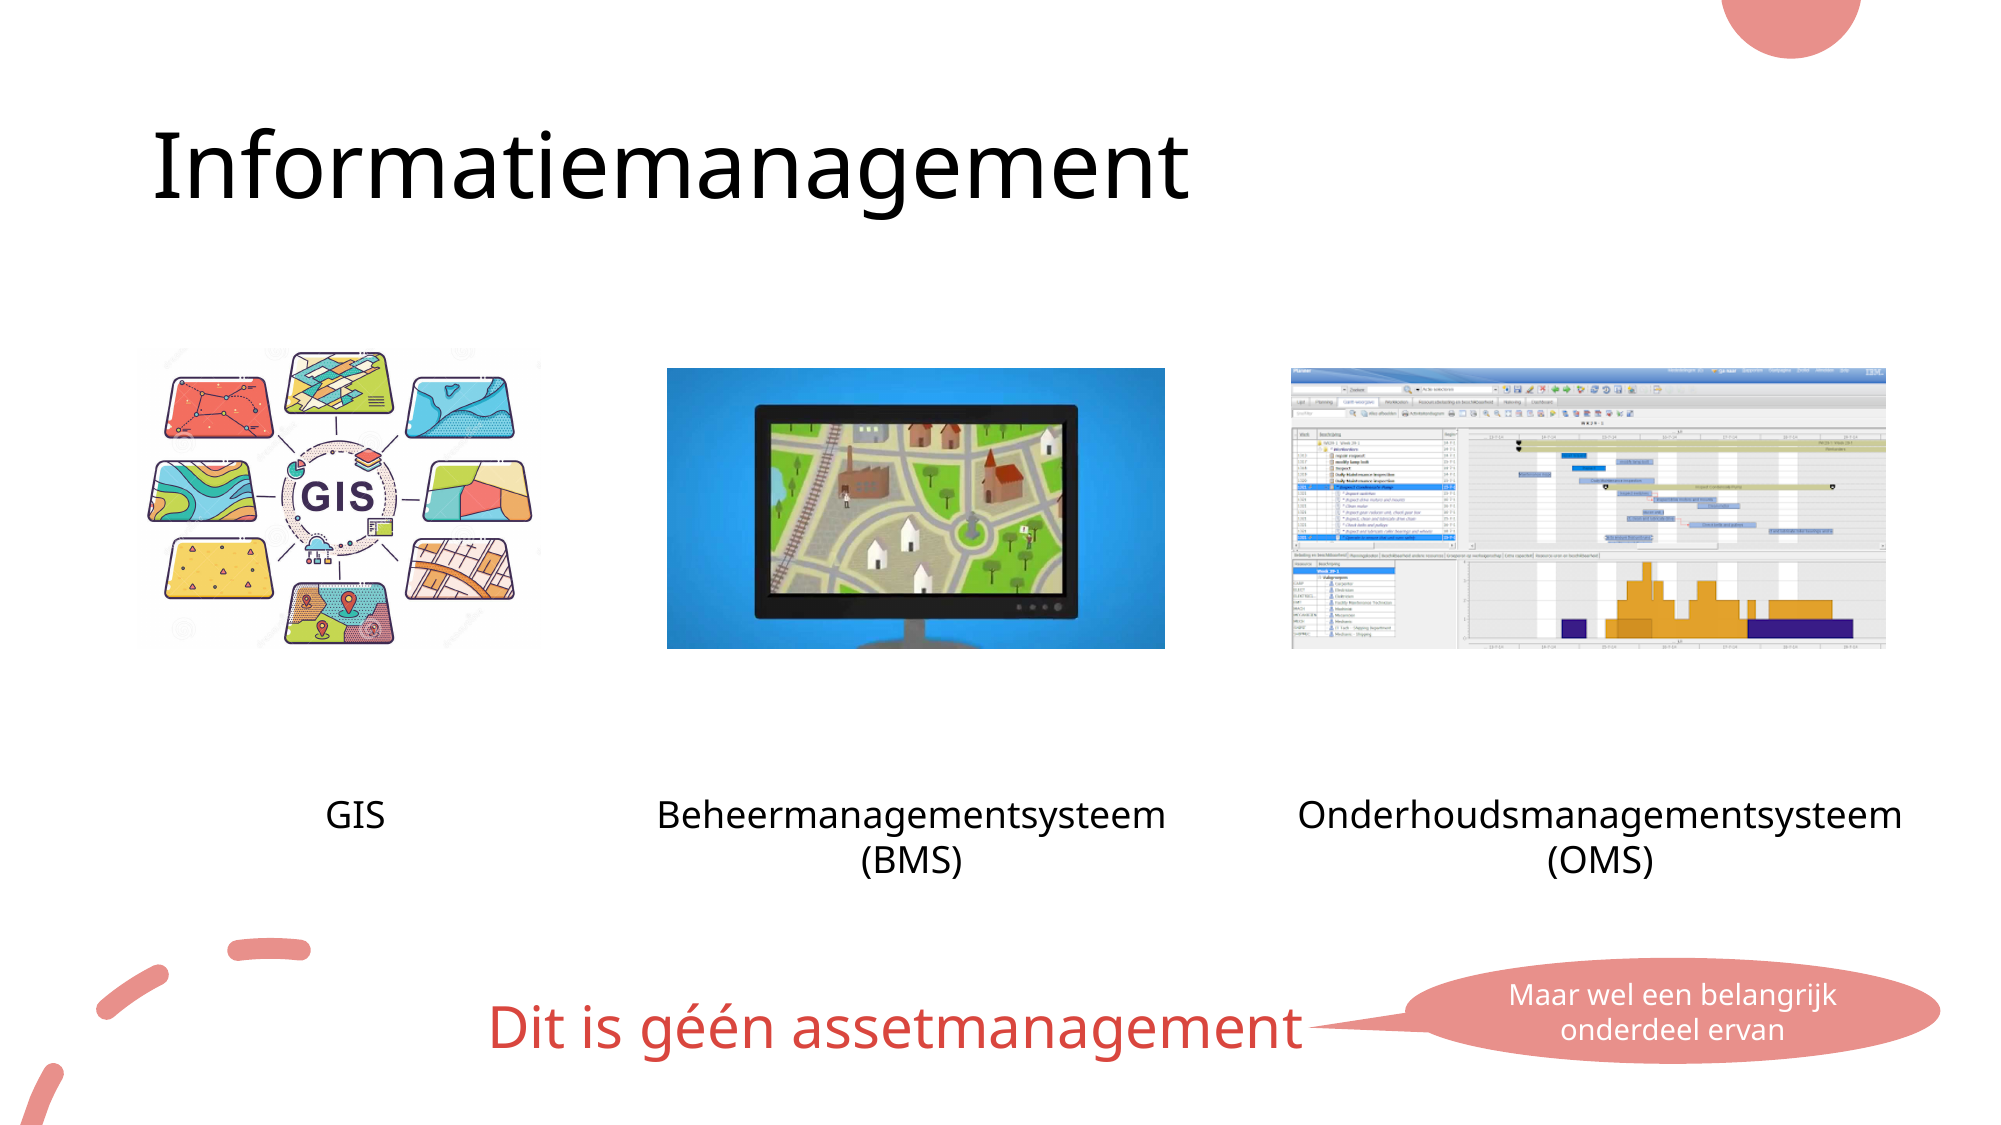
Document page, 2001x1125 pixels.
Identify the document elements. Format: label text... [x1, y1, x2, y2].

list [667, 368, 1165, 649]
text_box Onderhoudsmanagementsysteem (OMS) [1260, 784, 1941, 889]
text_box Beheermanagementsysteem (BMS) [610, 784, 1213, 889]
picture [1291, 368, 1886, 649]
title Informatiemanagement [137, 59, 1863, 278]
text_box Dit is géén assetmanagement [277, 982, 1514, 1068]
picture [137, 348, 541, 649]
text_box Maar wel een belangrijk onderdeel ervan [1308, 956, 1942, 1065]
text_box GIS [153, 784, 558, 844]
